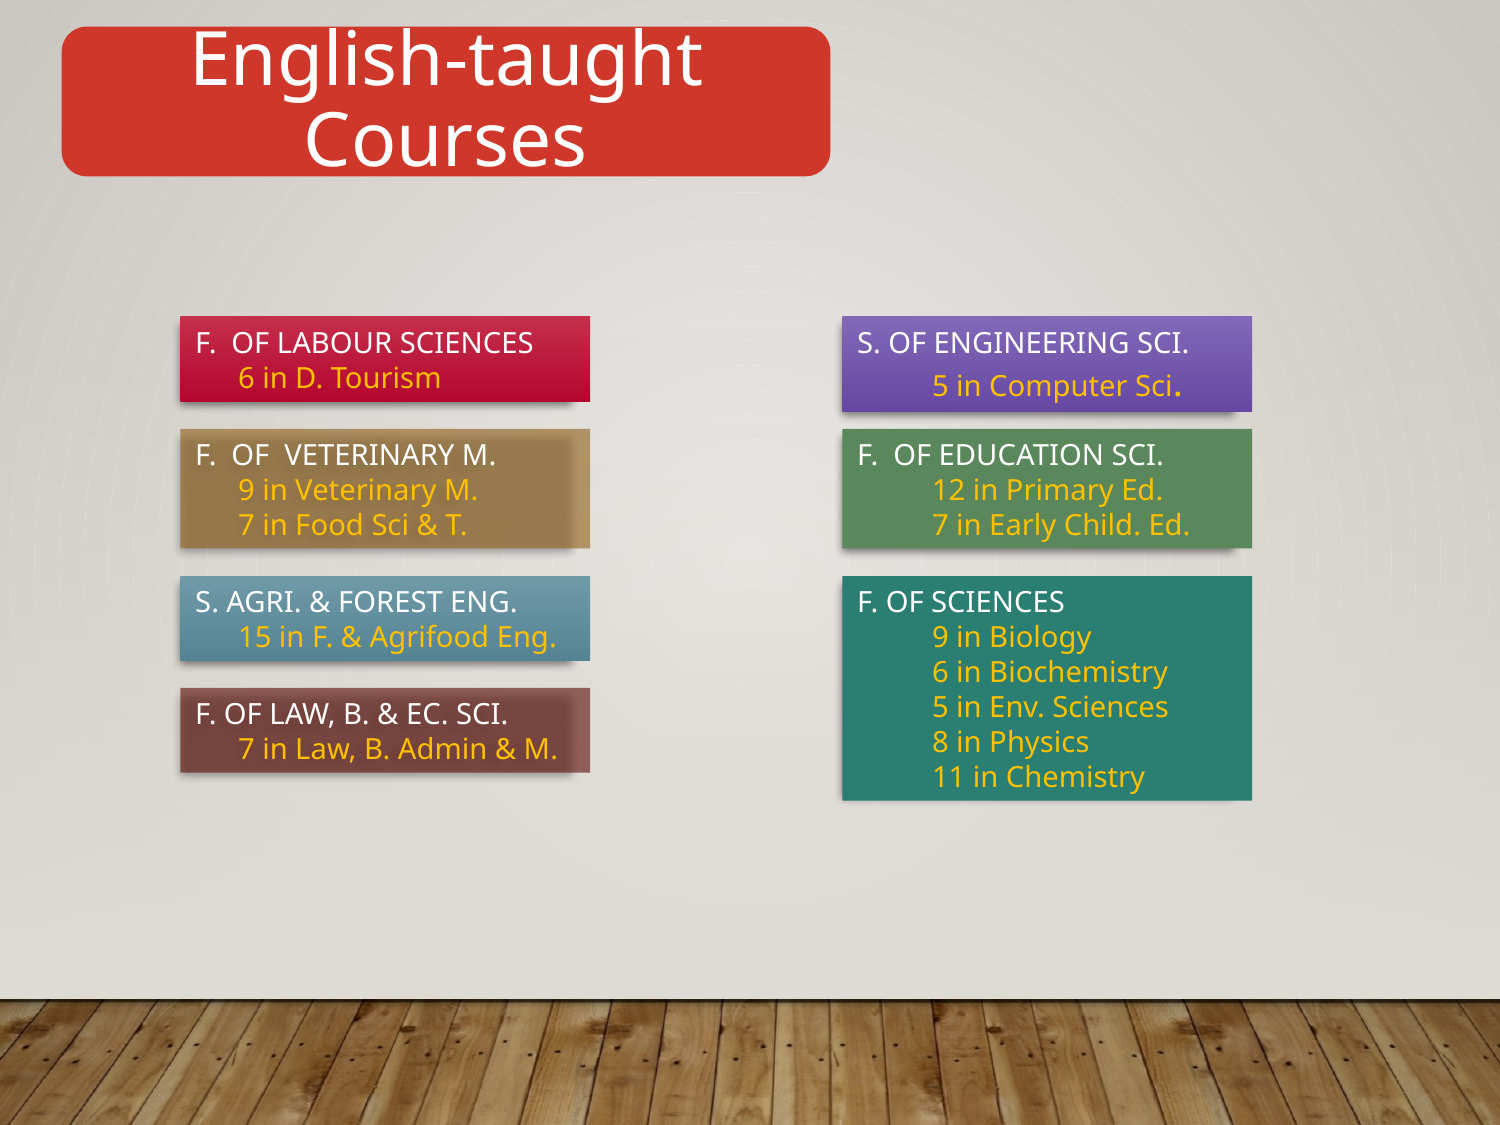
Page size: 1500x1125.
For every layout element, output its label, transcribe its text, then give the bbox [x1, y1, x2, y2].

text_box F. OF VETERINARY M. 9 in Veterinary M. 7 in Food Sci & T. [180, 428, 591, 549]
text_box F. OF LAW, B. & EC. SCI. 7 in Law, B. Admin & M. [180, 687, 591, 773]
text_box S. OF ENGINEERING SCI. 5 in Computer Sci. [842, 316, 1253, 412]
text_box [61, 26, 831, 177]
text_box F. OF LABOUR SCIENCES 6 in D. Tourism [180, 316, 591, 402]
picture [0, 999, 1500, 1125]
text_box F. OF EDUCATION SCI. 12 in Primary Ed. 7 in Early Child. Ed. [842, 428, 1253, 549]
text_box S. AGRI. & FOREST ENG. 15 in F. & Agrifood Eng. [180, 576, 591, 661]
text_box F. OF SCIENCES 9 in Biology 6 in Biochemistry 5 in Env. Sciences 8 in Physics 11 in Chemistry [842, 576, 1253, 801]
